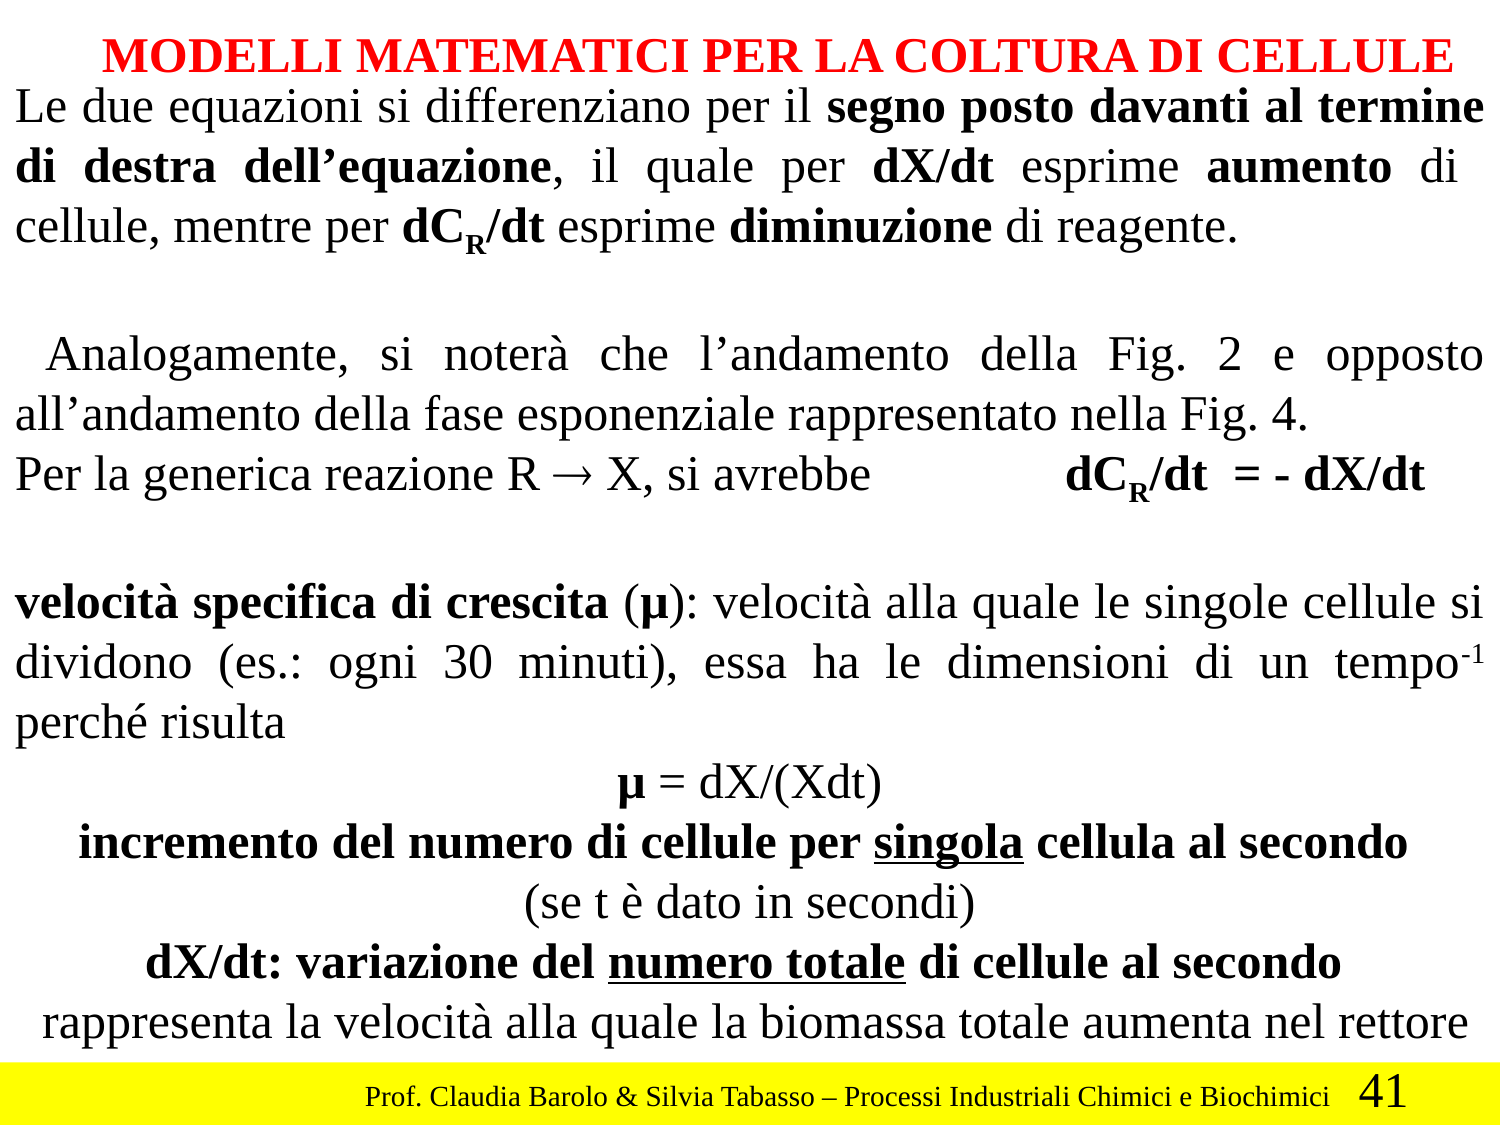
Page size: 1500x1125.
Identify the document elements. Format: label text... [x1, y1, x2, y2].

text_box 41 [1343, 1056, 1500, 1125]
text_box MODELLI MATEMATICI PER LA COLTURA DI CELLULE [87, 15, 1470, 64]
text_box Le due equazioni si differenziano per il segno posto davanti al termine di destra dell’equazione, il quale per dX/dt esprime aumento di cellule, mentre per dCR/dt esprime diminuzione di reagente. Analogamente, si noterà che l’andamento della Fig. 2 e opposto all’andamento della fase esponenziale rappresentato nella Fig. 4. Per la generica reazione R  X, si avrebbe dCR/dt = - dX/dt velocità specifica di crescita (μ): velocità alla quale le singole cellule si dividono (es.: ogni 30 minuti), essa ha le dimensioni di un tempo-1 perché risulta μ = dX/(Xdt) incremento del numero di cellule per singola cellula al secondo (se t è dato in secondi) dX/dt: variazione del numero totale di cellule al secondo rappresenta la velocità alla quale la biomassa totale aumenta nel rettore [0, 64, 1500, 1056]
